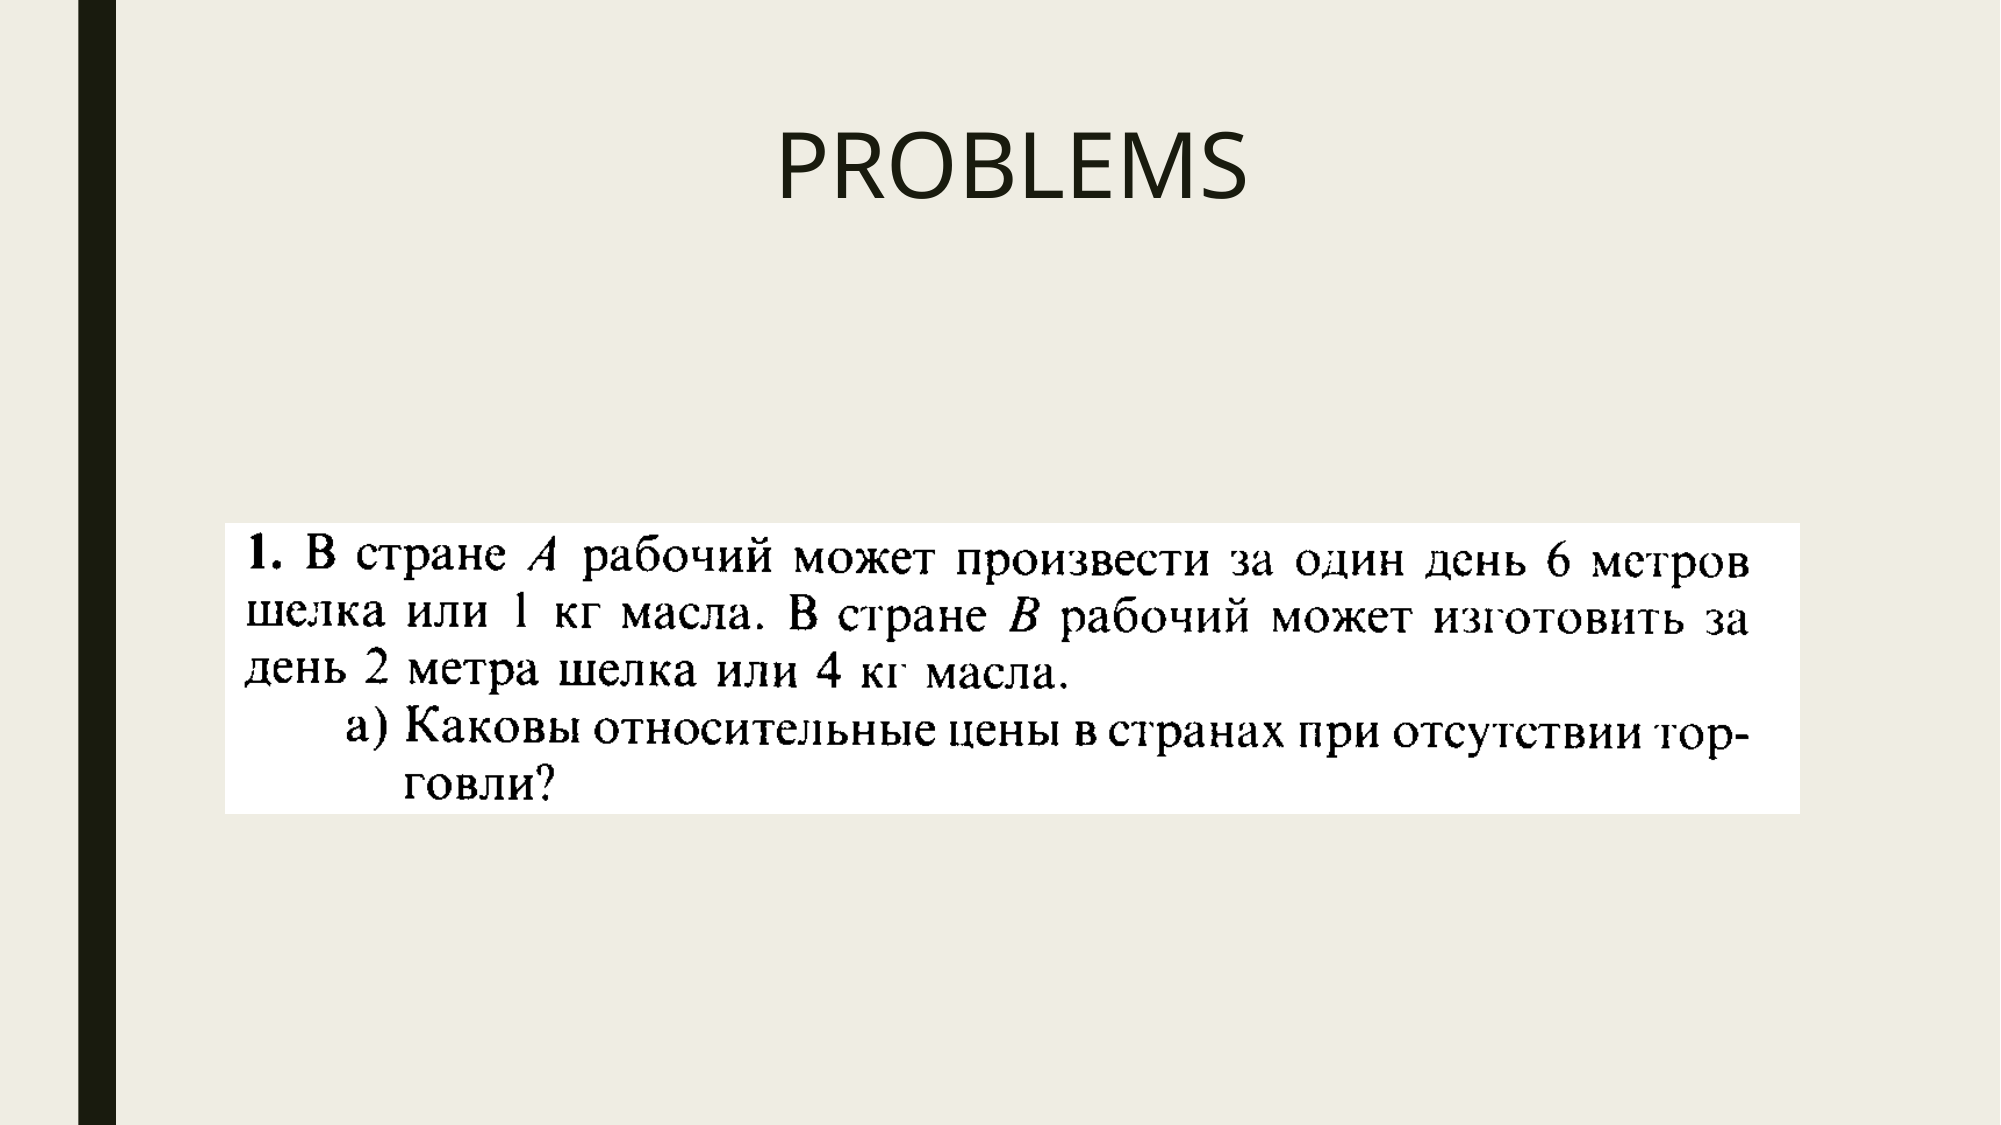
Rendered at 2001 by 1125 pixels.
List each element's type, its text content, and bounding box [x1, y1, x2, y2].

title PROBLEMS [225, 112, 1800, 357]
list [224, 523, 1800, 814]
